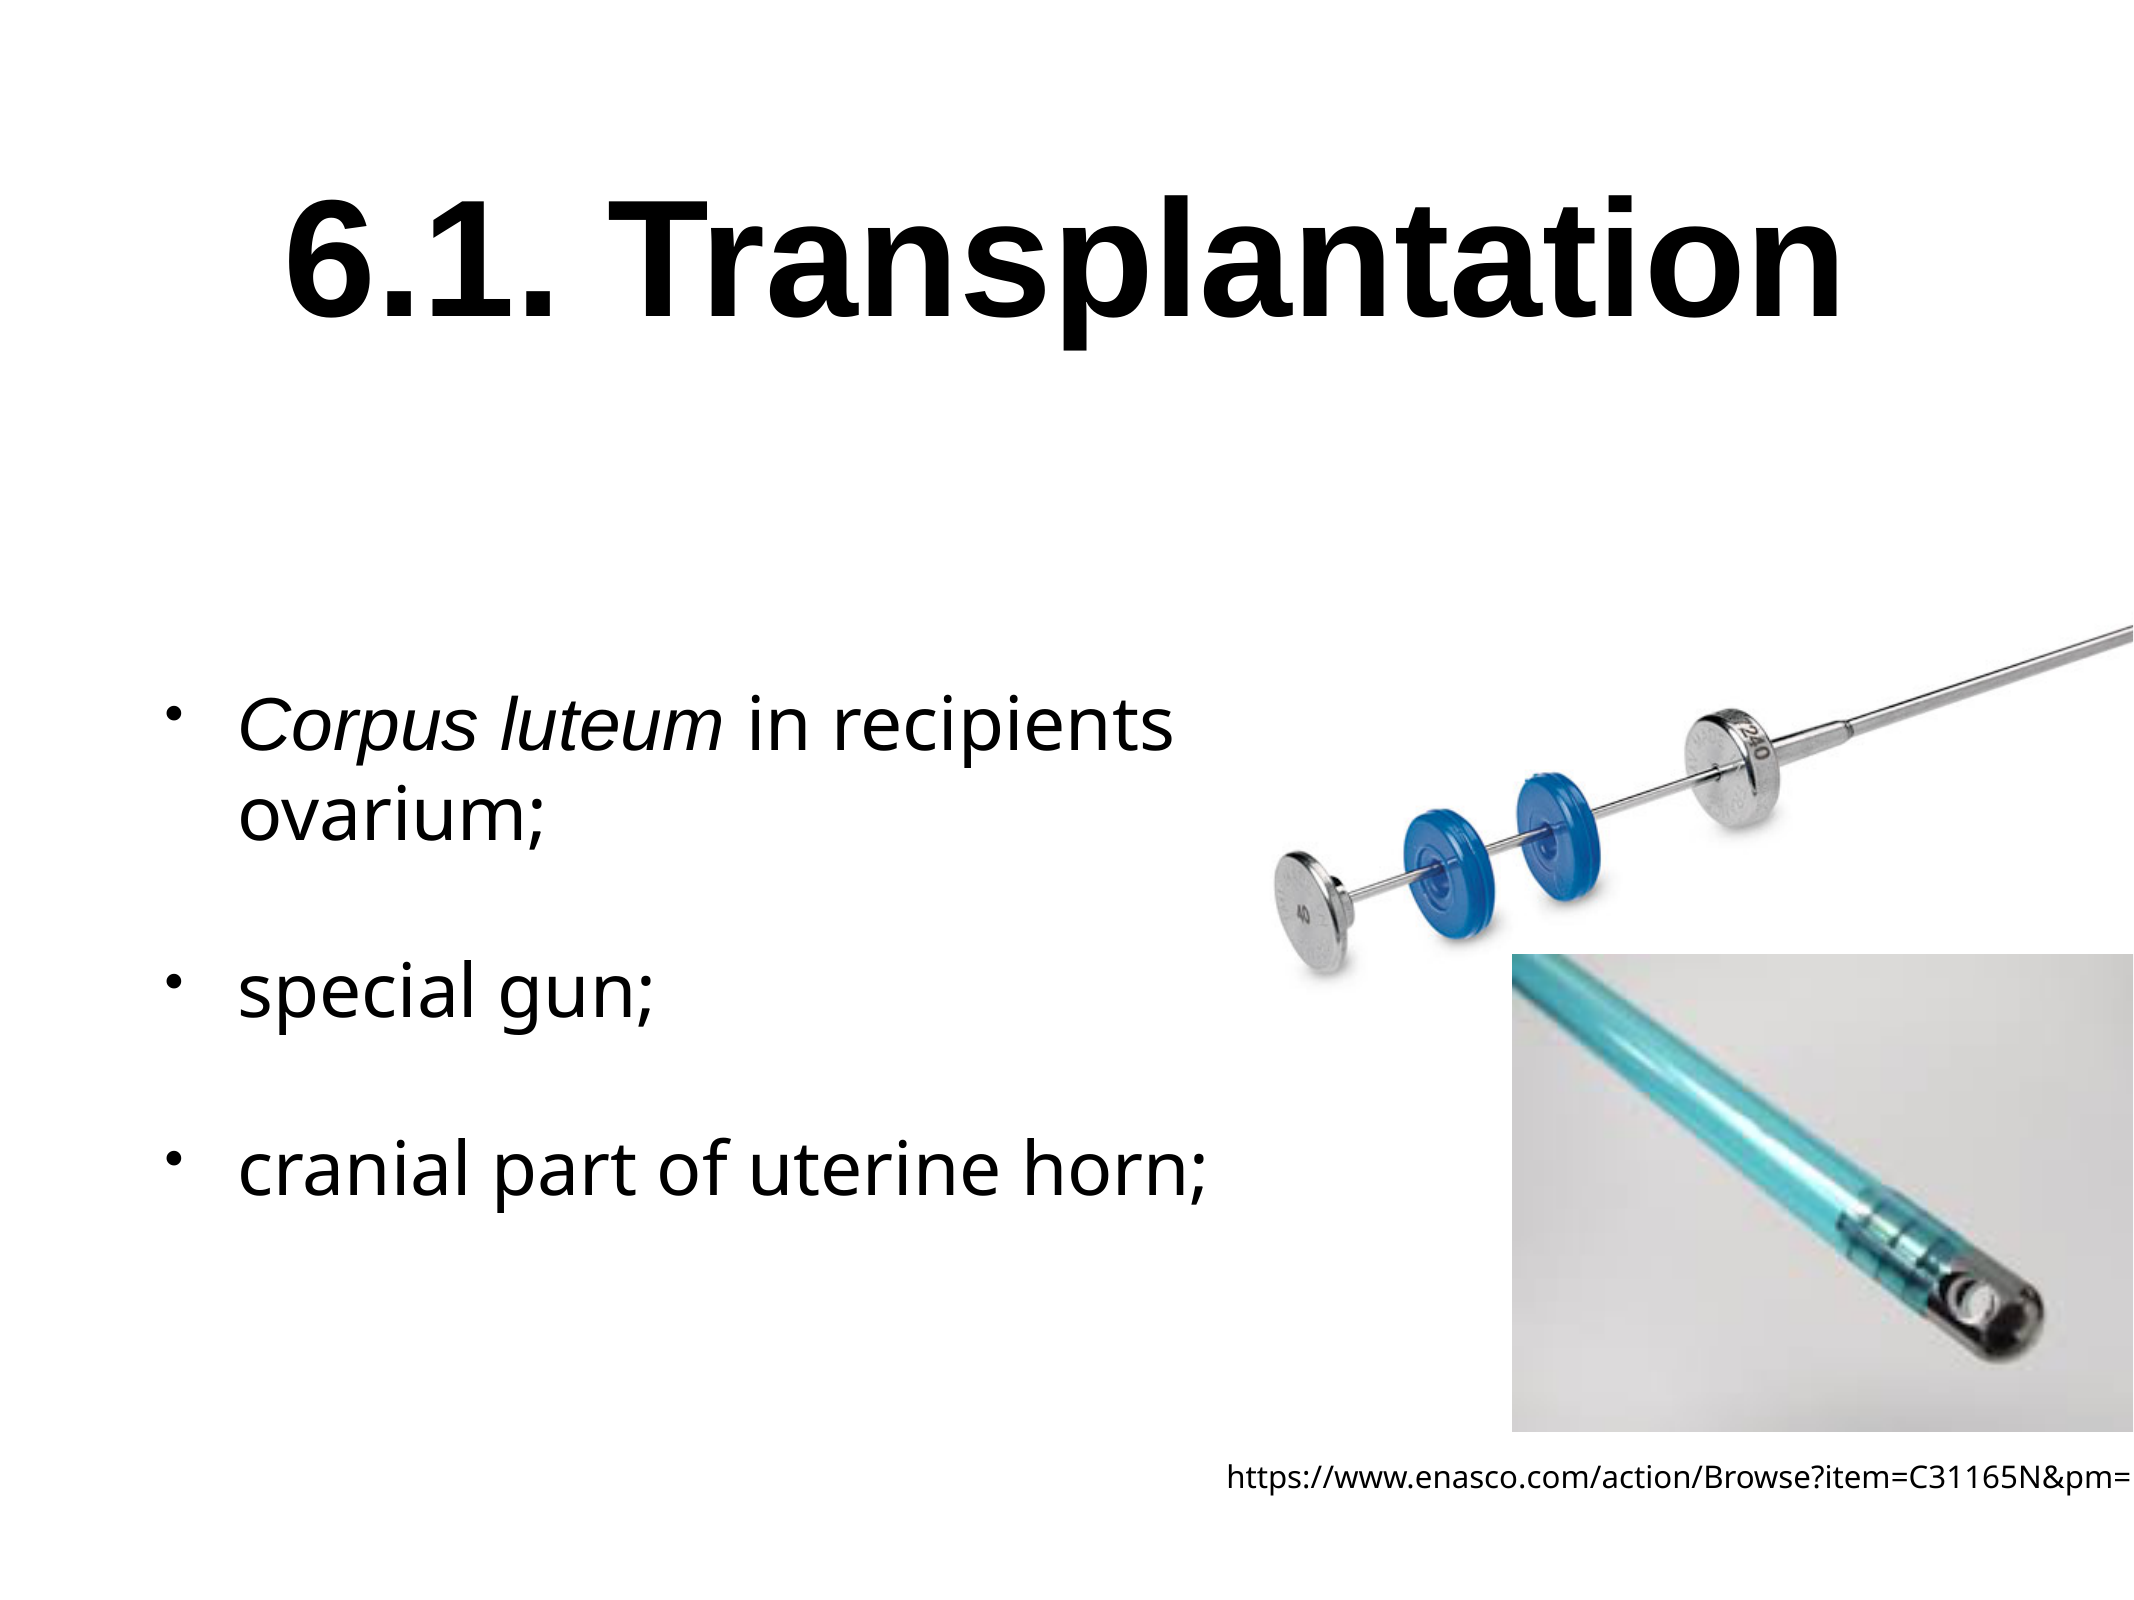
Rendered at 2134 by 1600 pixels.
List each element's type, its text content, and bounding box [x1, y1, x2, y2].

title 6.1. Transplantation [155, 72, 1978, 426]
text_box https://www.enasco.com/action/Browse?item=C31165N&pm=1 [1218, 1449, 2134, 1504]
list Corpus luteum in recipients ovarium; special gun; cranial part of uterine horn; [155, 426, 1299, 1459]
picture [1233, 345, 2134, 1432]
